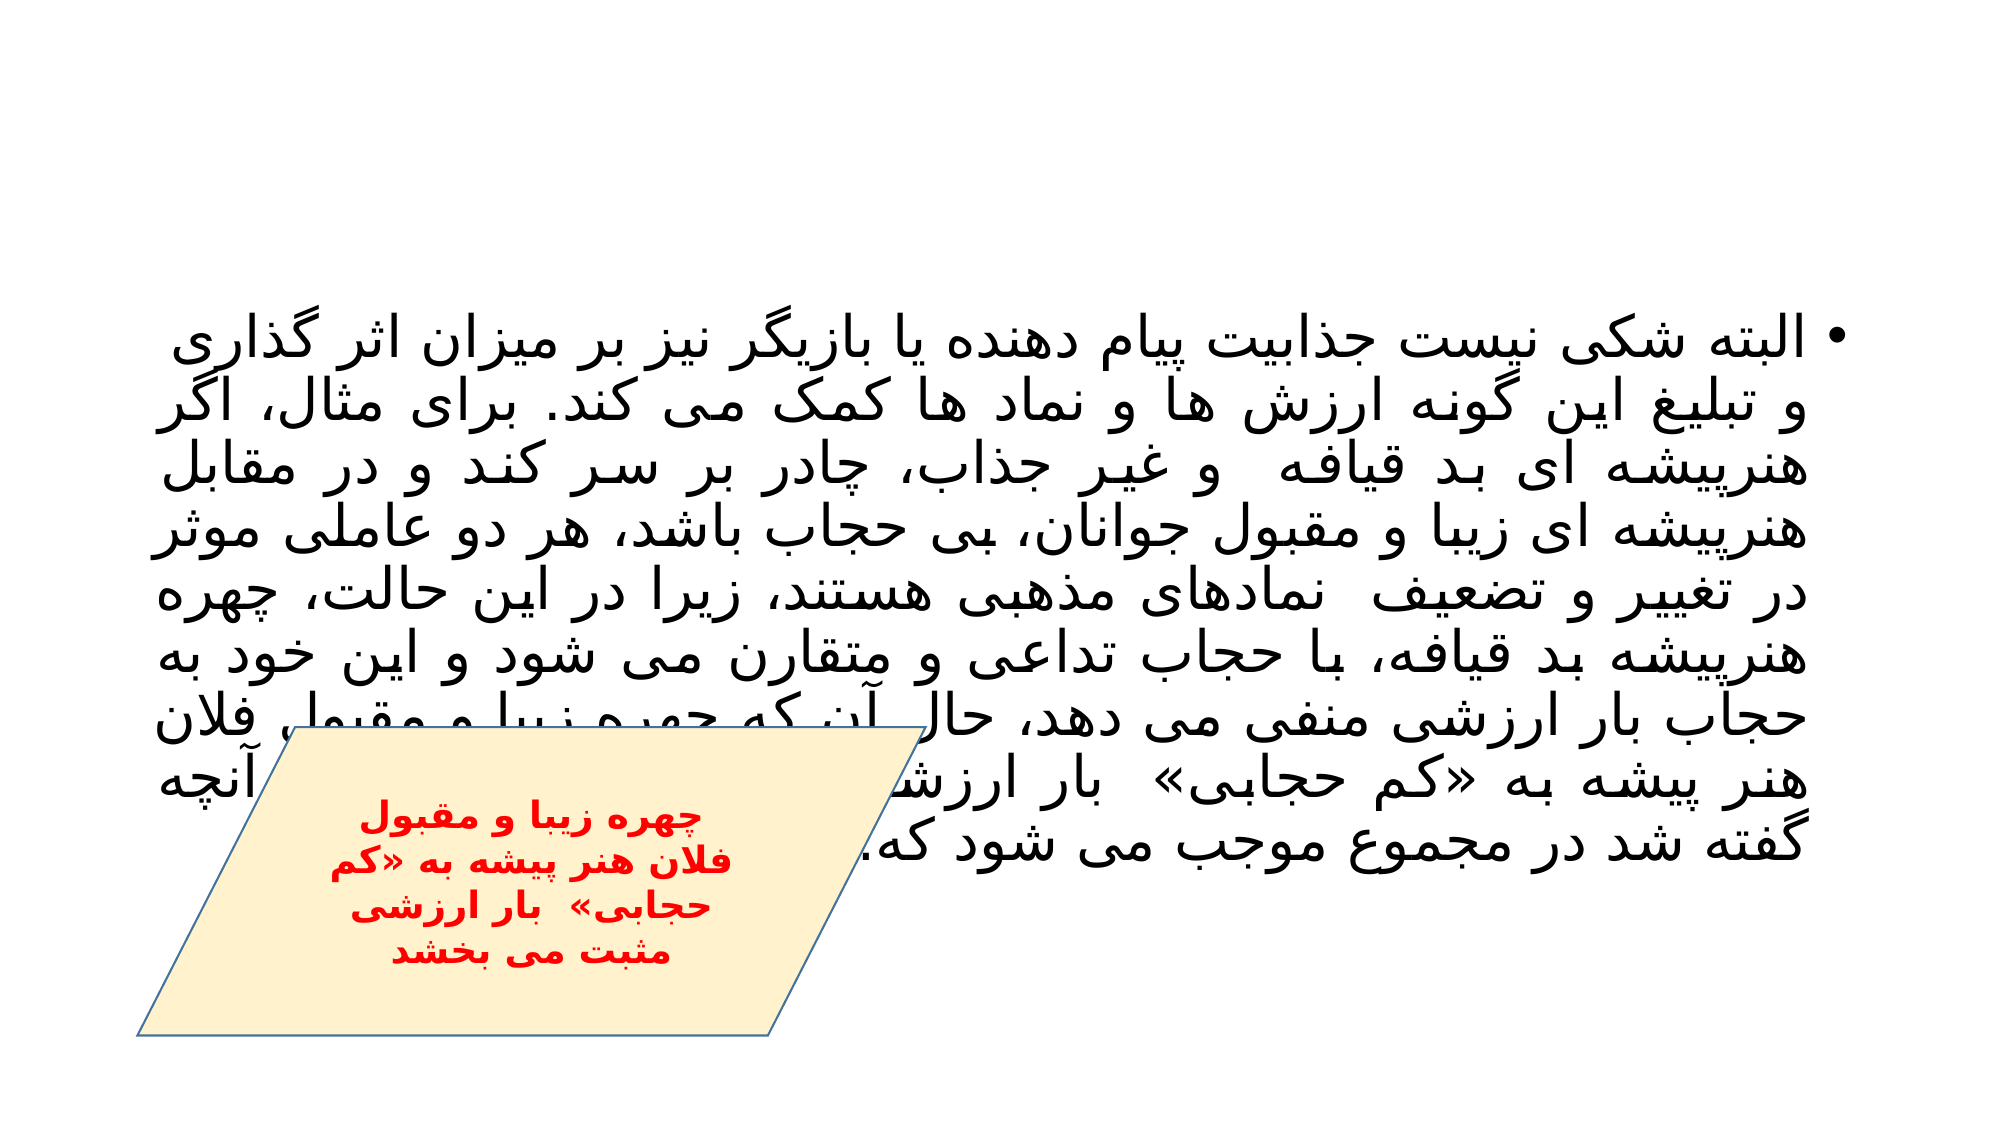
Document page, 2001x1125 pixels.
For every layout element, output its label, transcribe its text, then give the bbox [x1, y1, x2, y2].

list البته شکی نیست جذابیت پیام دهنده یا بازیگر نیز بر میزان اثر گذاری و تبلیغ این گونه ارزش ها و نماد ها کمک می کند. برای مثال، اگر هنرپیشه ای بد قیافه و غیر جذاب، چادر بر سر کند و در مقابل هنرپیشه ای زیبا و مقبول جوانان، بی حجاب باشد، هر دو عاملی موثر در تغییر و تضعیف نمادهای مذهبی هستند، زیرا در این حالت، چهره هنرپیشه بد قیافه، با حجاب تداعی و متقارن می شود و این خود به حجاب بار ارزشی منفی می دهد، حال آن که چهره زیبا و مقبول فلان هنر پیشه به «کم حجابی» بار ارزشی مثبت می بخشد. همه آنچه گفته شد در مجموع موجب می شود که: [137, 299, 1863, 1014]
text_box چهره زیبا و مقبول فلان هنر پیشه به «کم حجابی» بار ارزشی مثبت می بخشد [135, 726, 928, 1037]
